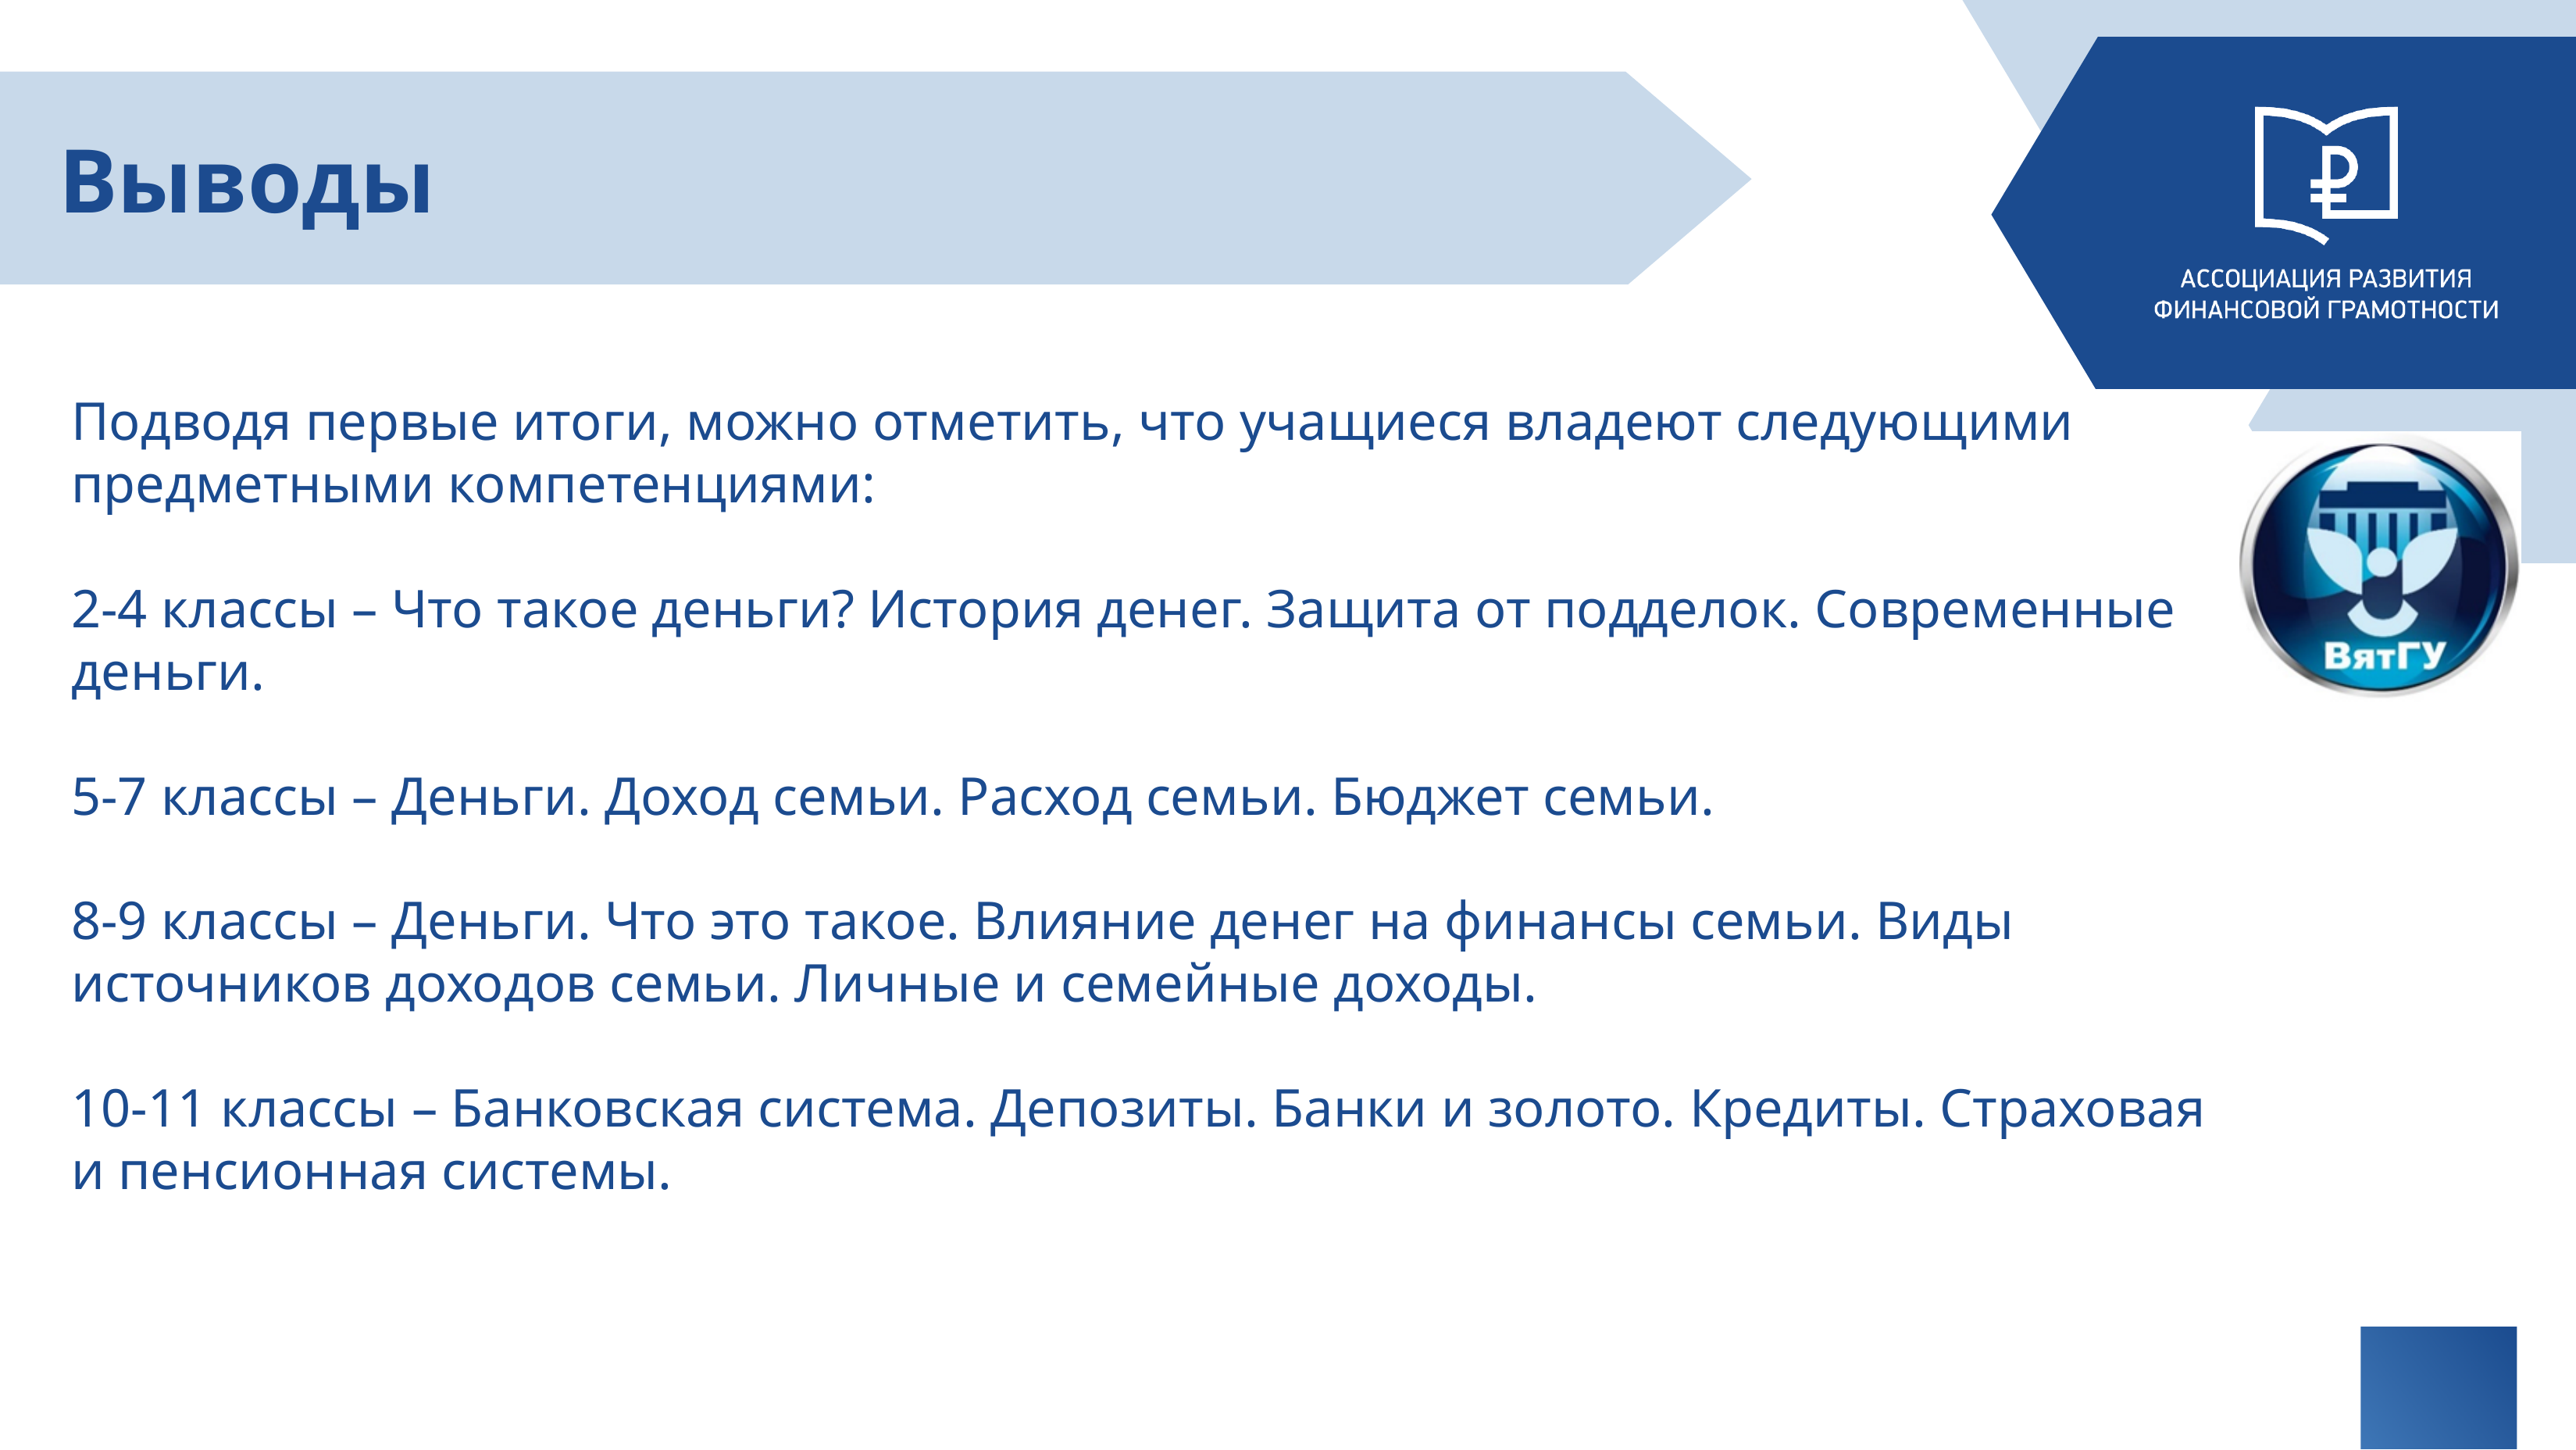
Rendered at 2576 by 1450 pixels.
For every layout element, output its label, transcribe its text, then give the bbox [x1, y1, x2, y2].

picture [2098, 51, 2553, 374]
title Выводы [59, 71, 1620, 285]
picture [2360, 1327, 2517, 1449]
picture [2239, 431, 2521, 705]
list Подводя первые итоги, можно отметить, что учащиеся владеют следующими предметными компетенциями: 2-4 классы – Что такое деньги? История денег. Защита от подделок. Современные деньги. 5-7 классы – Деньги. Доход семьи. Расход семьи. Бюджет семьи. 8-9 классы – Деньги. Что это такое. Влияние денег на финансы семьи. Виды источников доходов семьи. Личные и семейные доходы. 10-11 классы – Банковская система. Депозиты. Банки и золото. Кредиты. Страховая и пенсионная системы. [71, 388, 2249, 1382]
